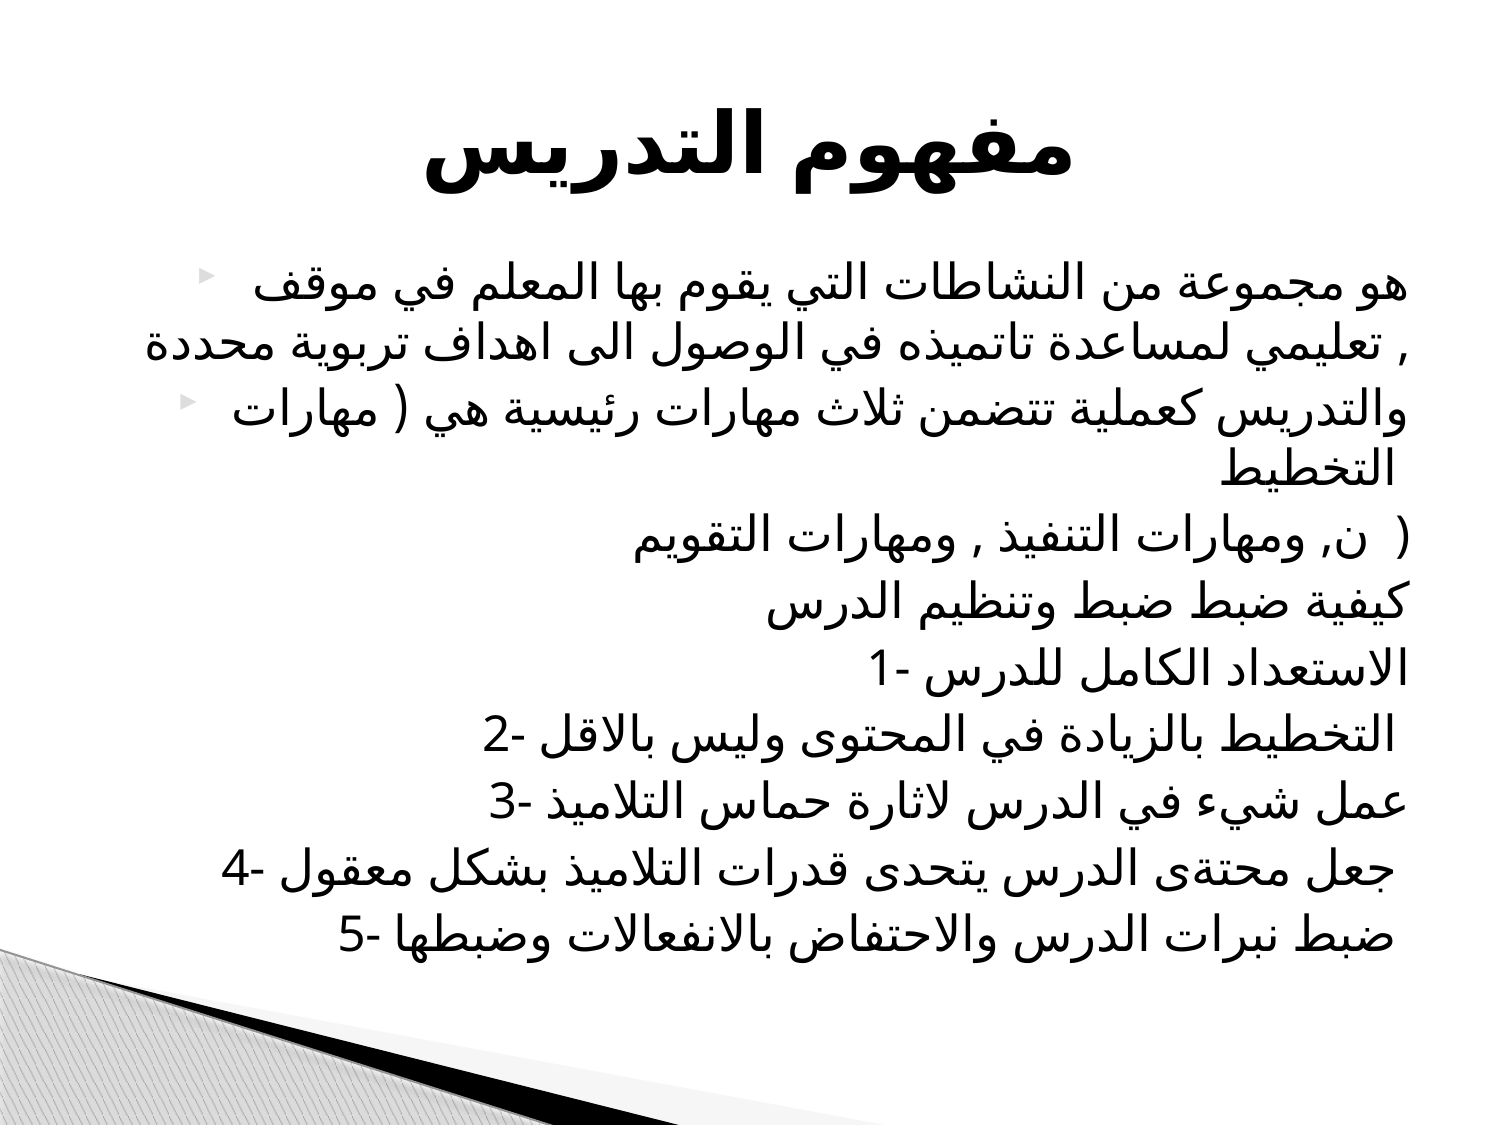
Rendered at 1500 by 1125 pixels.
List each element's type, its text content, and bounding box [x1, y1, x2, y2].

title مفهوم التدريس [75, 45, 1425, 233]
list هو مجموعة من النشاطات التي يقوم بها المعلم في موقف تعليمي لمساعدة تاتميذه في الوصول الى اهداف تربوية محددة , والتدريس كعملية تتضمن ثلاث مهارات رئيسية هي ( مهارات التخطيط ن, ومهارات التنفيذ , ومهارات التقويم ) كيفية ضبط ضبط وتنظيم الدرس 1- الاستعداد الكامل للدرس 2- التخطيط بالزيادة في المحتوى وليس بالاقل 3- عمل شيء في الدرس لاثارة حماس التلاميذ 4- جعل محتةى الدرس يتحدى قدرات التلاميذ بشكل معقول 5- ضبط نبرات الدرس والاحتفاض بالانفعالات وضبطها [75, 243, 1425, 986]
